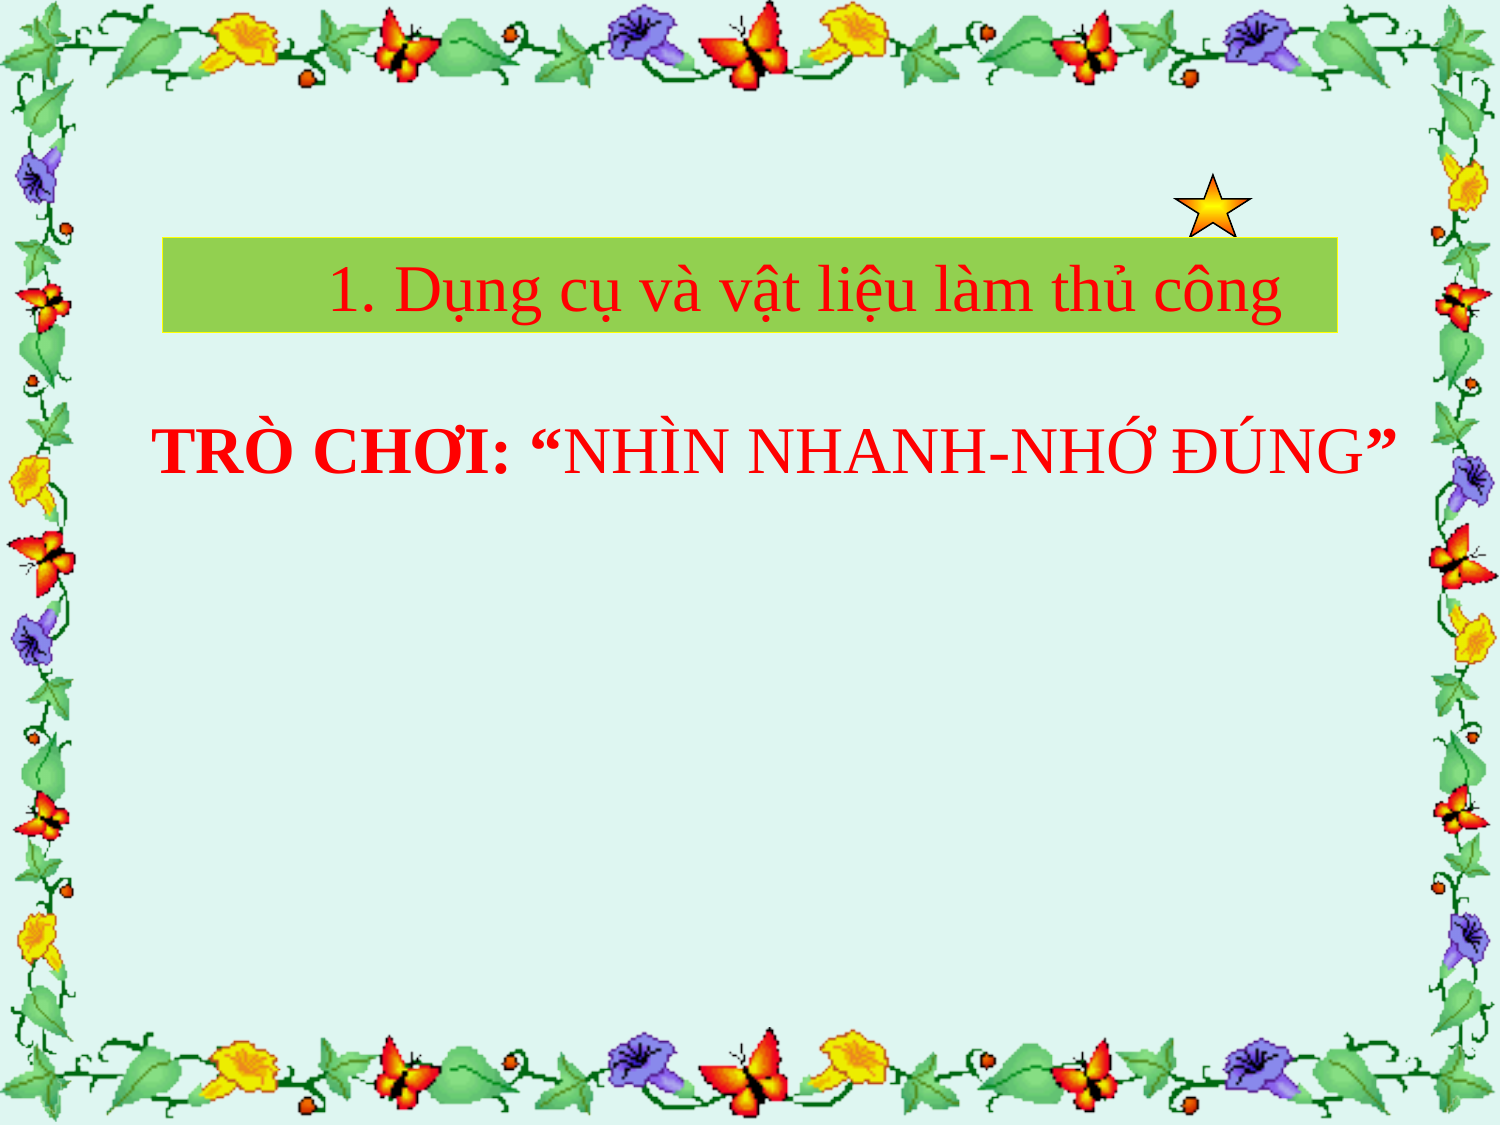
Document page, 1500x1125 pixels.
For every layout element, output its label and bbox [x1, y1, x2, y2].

text_box [0, 0, 1499, 1125]
